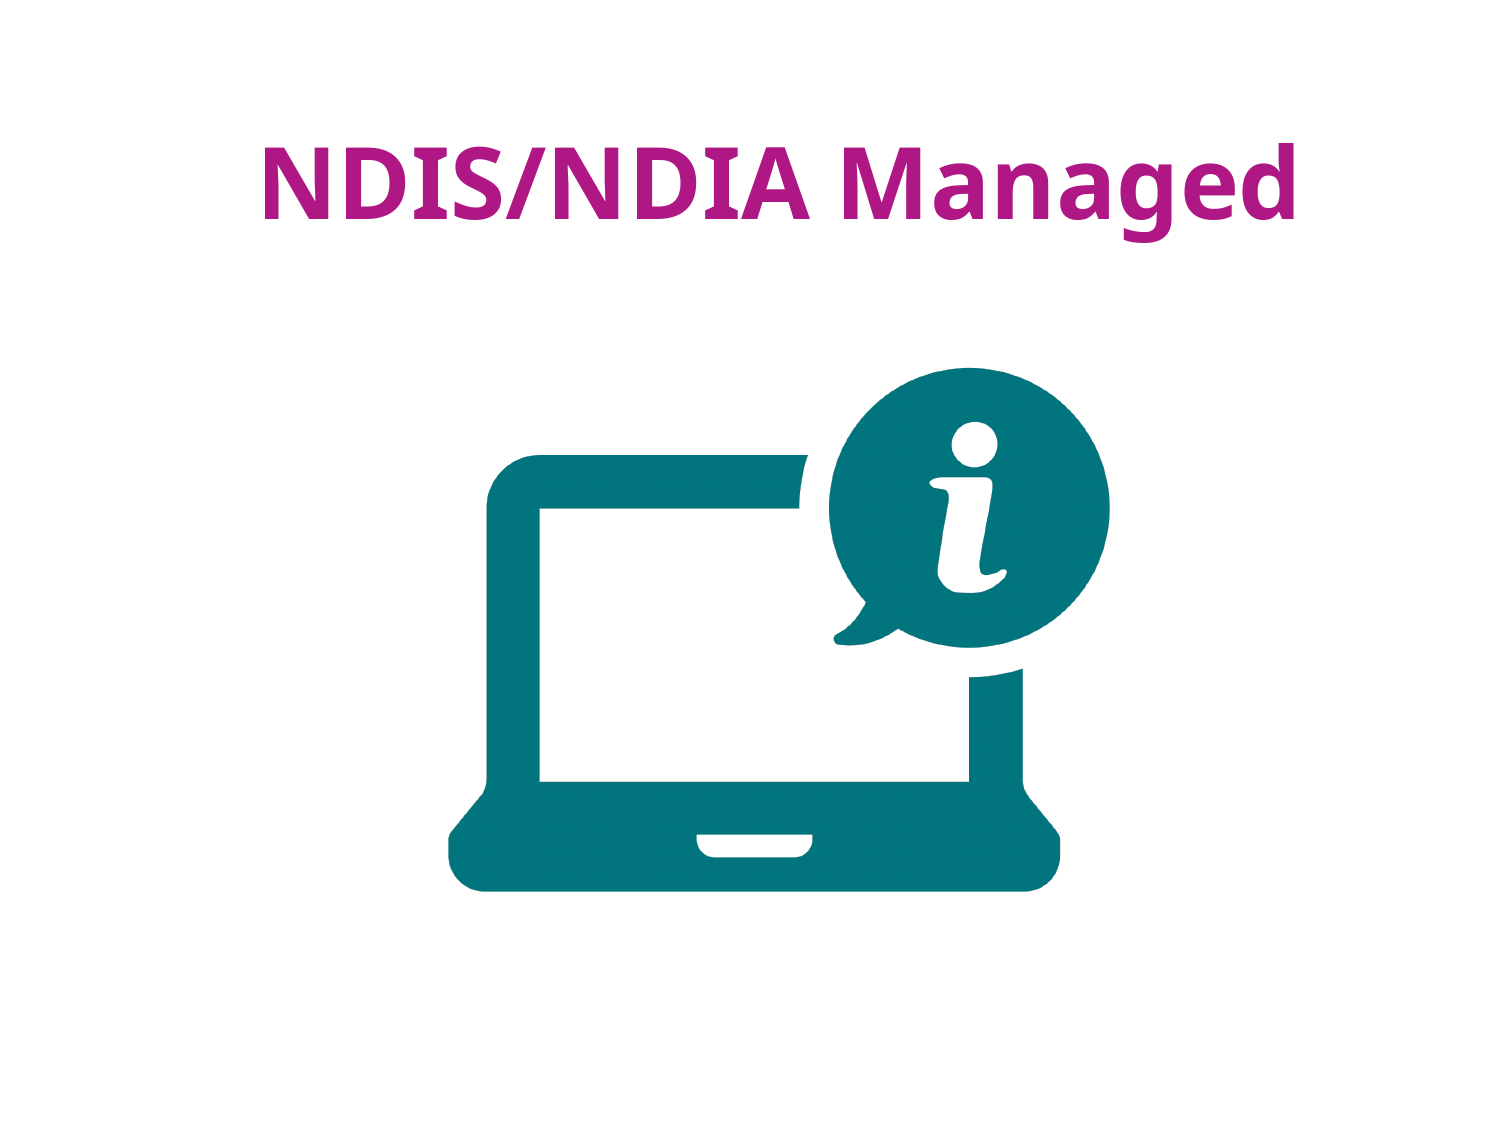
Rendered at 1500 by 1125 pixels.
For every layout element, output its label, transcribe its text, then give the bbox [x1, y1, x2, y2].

picture [440, 362, 1119, 900]
text_box NDIS/NDIA Managed [190, 116, 1369, 418]
